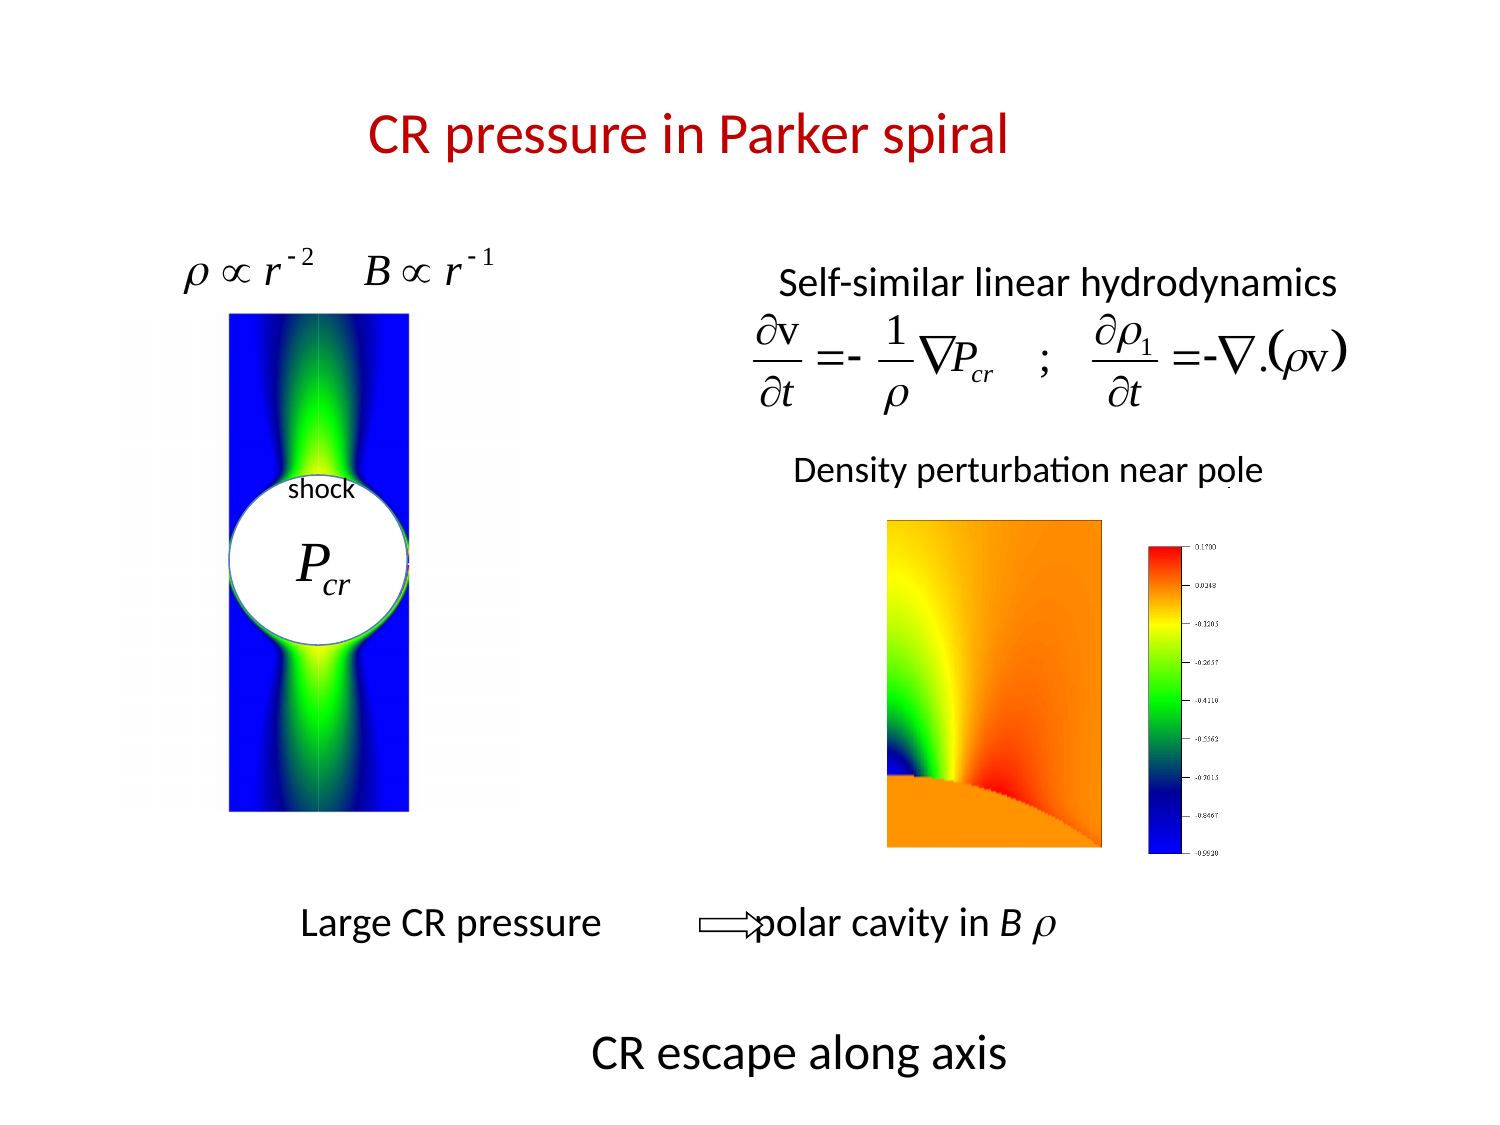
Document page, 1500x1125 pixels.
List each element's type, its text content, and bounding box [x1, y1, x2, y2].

text_box Large CR pressure polar cavity in B r [285, 887, 1301, 1003]
text_box [699, 912, 763, 938]
picture [824, 487, 1230, 913]
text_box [745, 302, 1351, 424]
text_box Density perturbation near pole [778, 437, 1279, 498]
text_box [174, 237, 501, 305]
text_box Self-similar linear hydrodynamics [763, 247, 1353, 303]
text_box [285, 524, 363, 611]
text_box CR pressure in Parker spiral [354, 87, 1025, 173]
text_box CR escape along axis [576, 1012, 1023, 1088]
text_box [112, 312, 526, 813]
